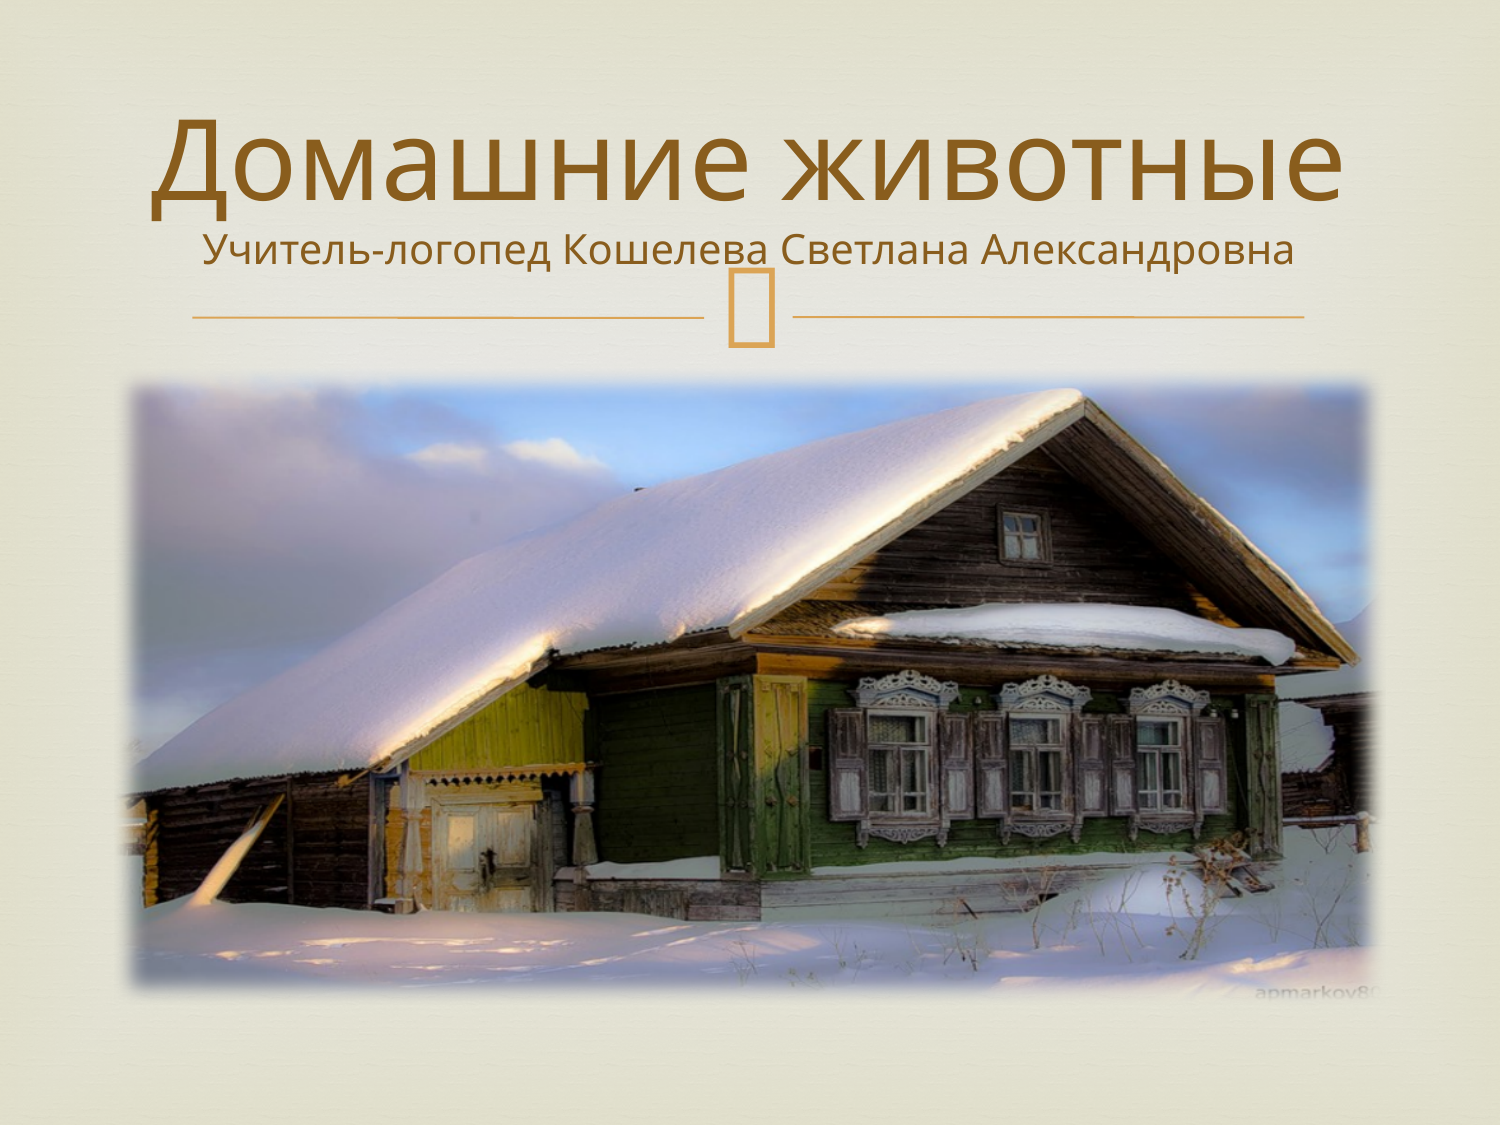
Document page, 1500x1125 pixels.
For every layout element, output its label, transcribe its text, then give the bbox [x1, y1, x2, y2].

title Домашние животные Учитель-логопед Кошелева Светлана Александровна [112, 93, 1386, 267]
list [114, 368, 1386, 1006]
